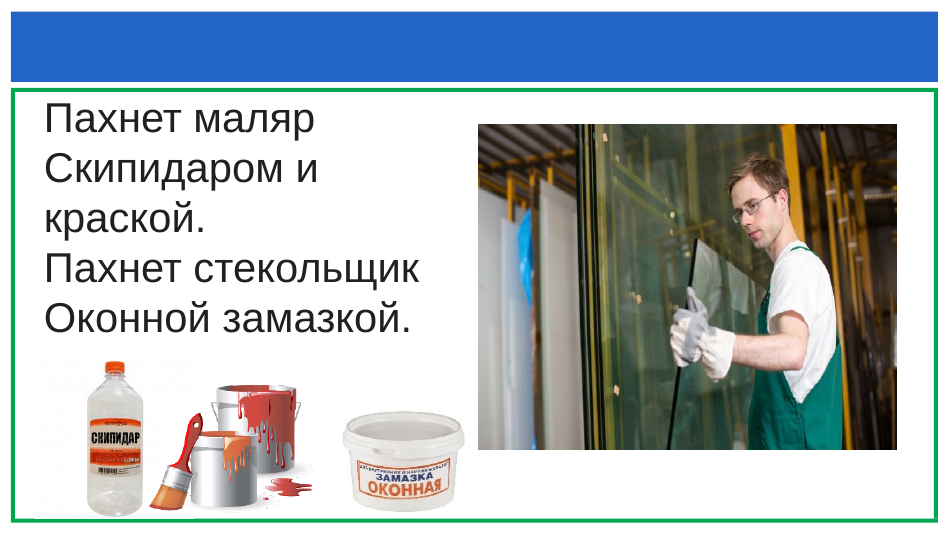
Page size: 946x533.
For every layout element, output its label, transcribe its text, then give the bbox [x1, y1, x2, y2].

picture [478, 123, 897, 450]
picture [35, 359, 314, 519]
picture [339, 410, 467, 513]
list Пахнет маляр Скипидаром и краской. Пахнет стекольщик Оконной замазкой. [43, 90, 461, 343]
